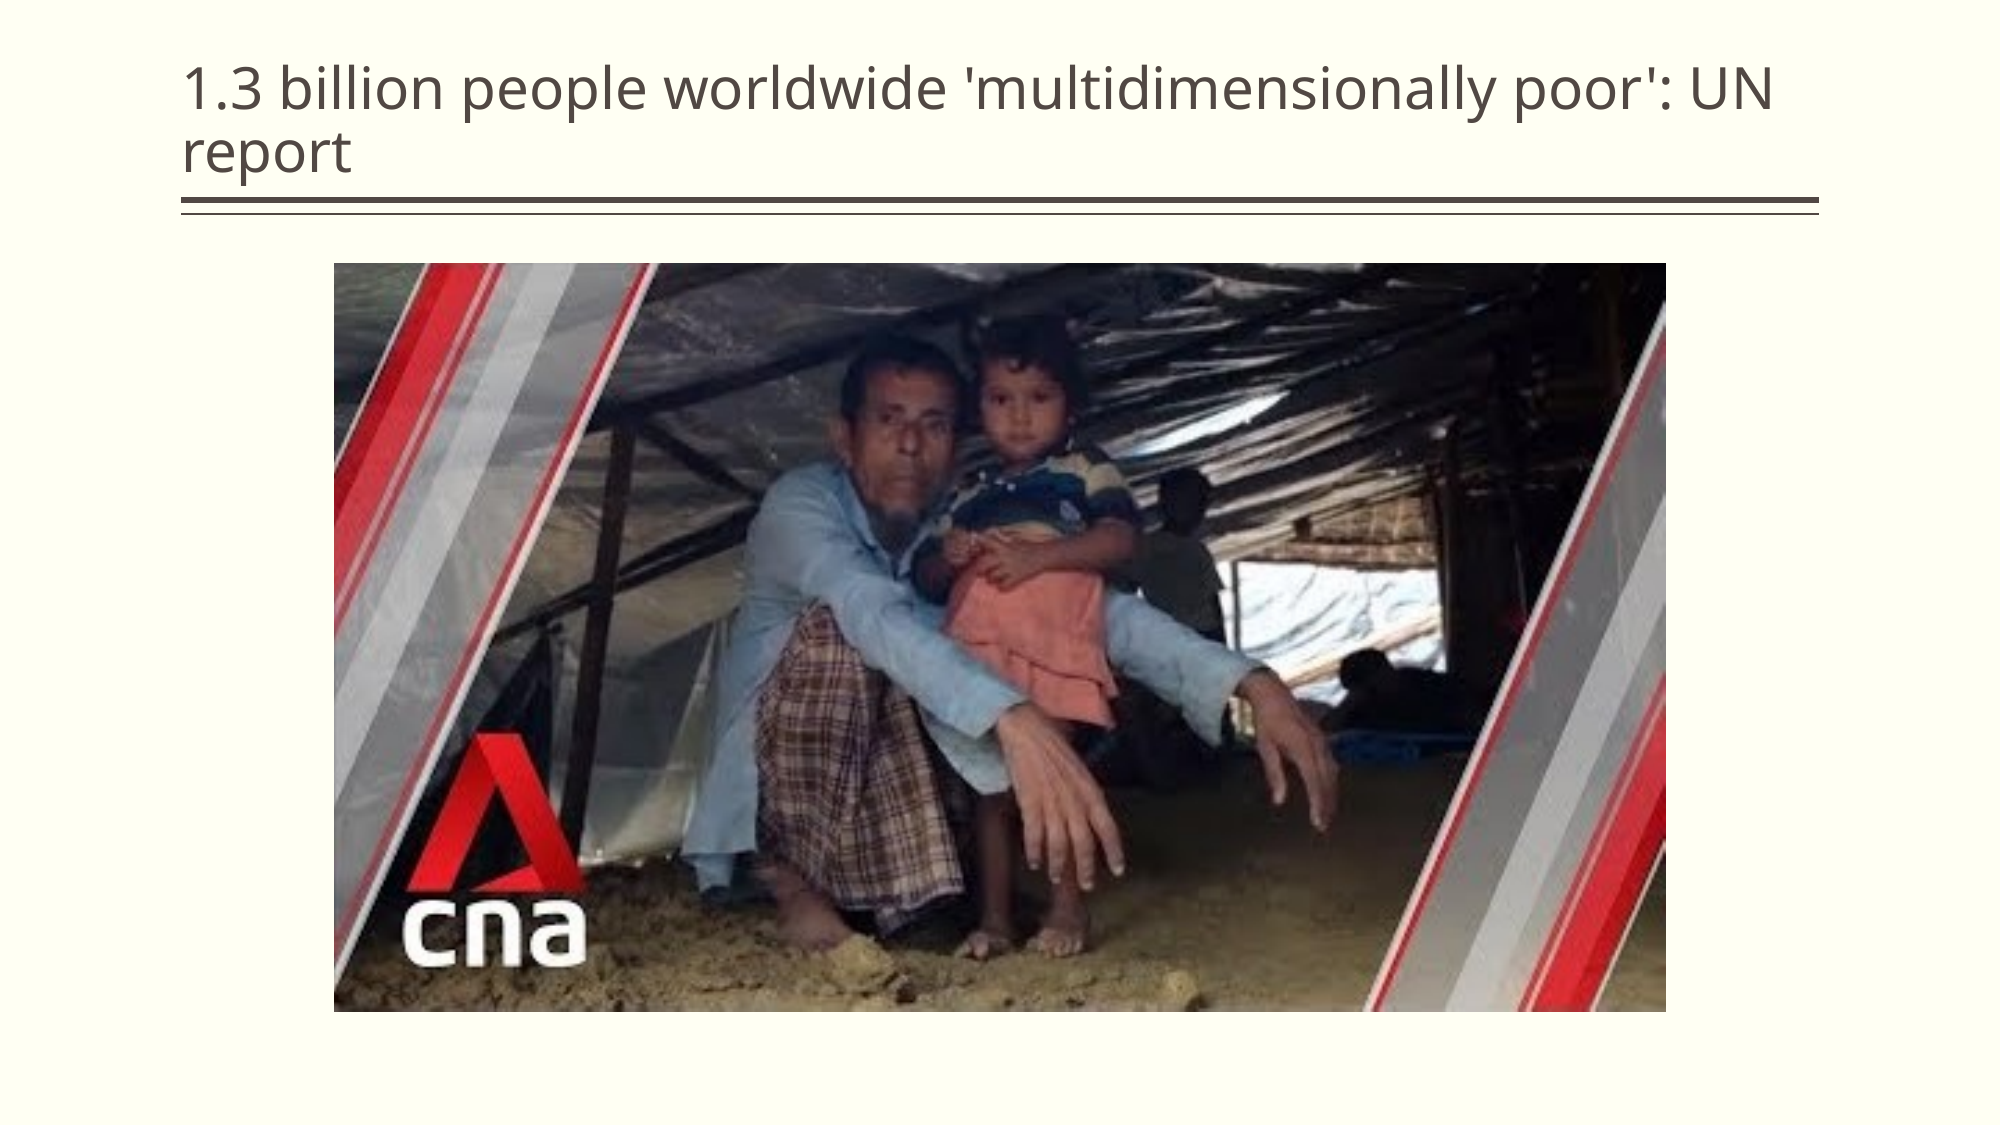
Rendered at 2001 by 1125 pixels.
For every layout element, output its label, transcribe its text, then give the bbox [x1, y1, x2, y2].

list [333, 262, 1667, 1013]
title 1.3 billion people worldwide 'multidimensionally poor': UN report [181, 12, 1819, 193]
